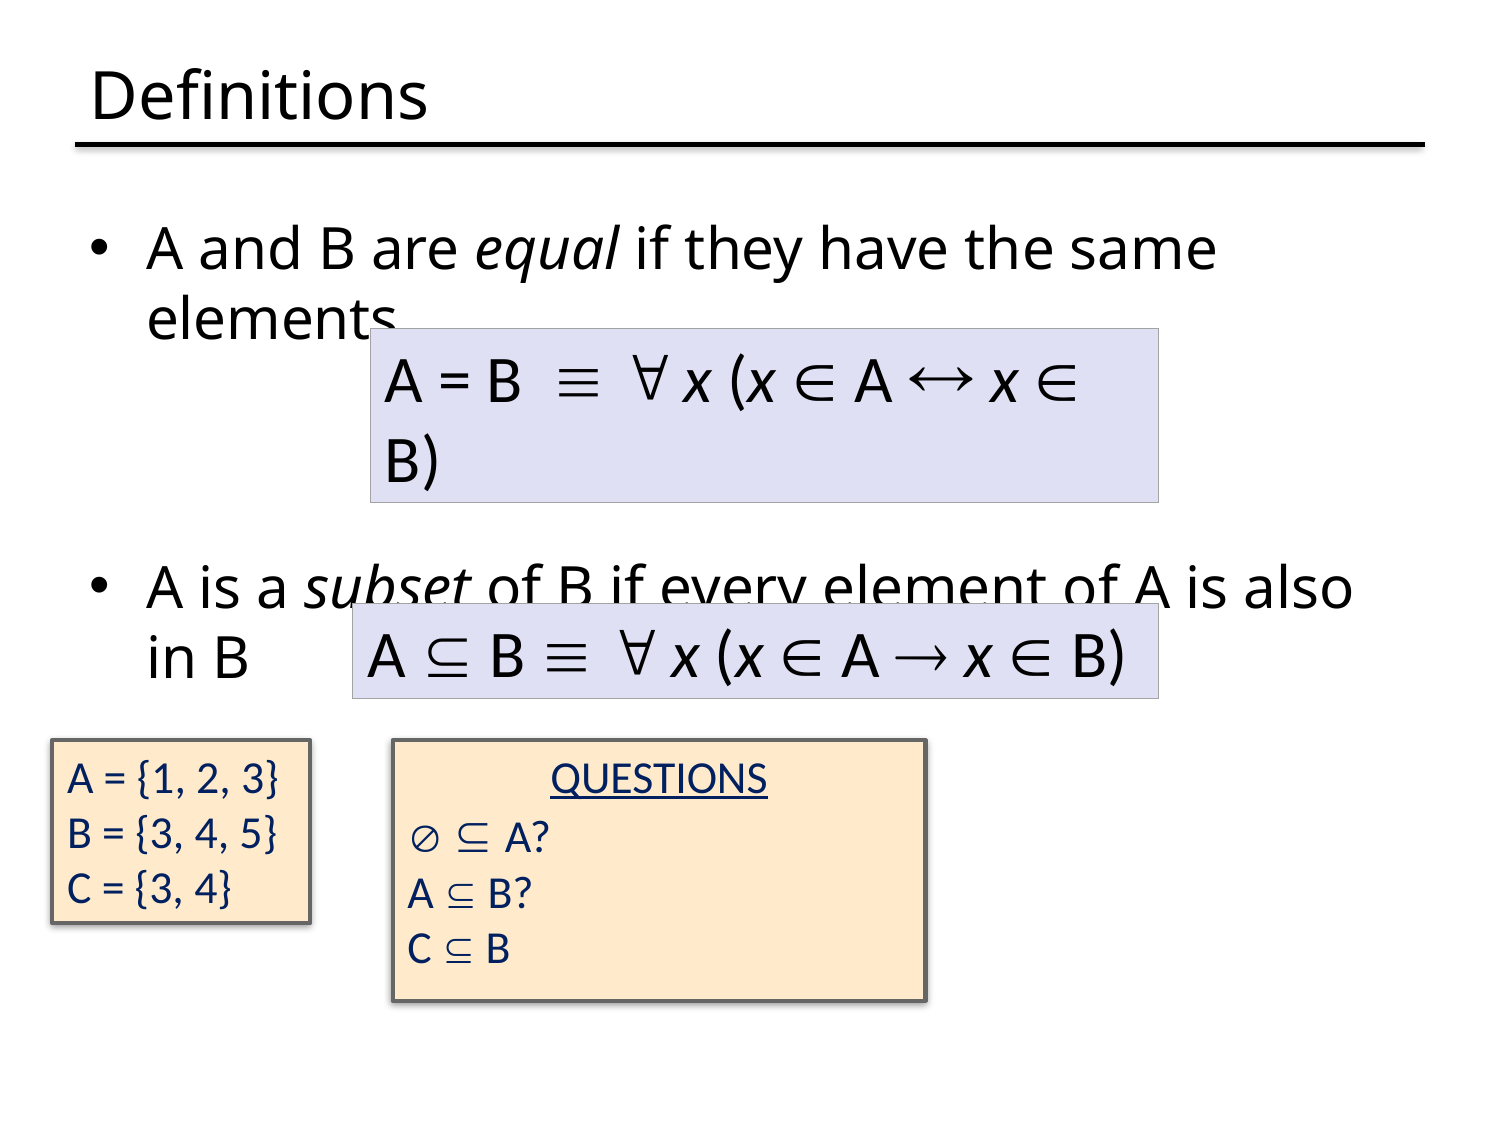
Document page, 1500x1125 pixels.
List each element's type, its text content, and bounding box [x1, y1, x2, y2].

text_box QUESTIONS   A? A  B? C  B [391, 738, 928, 1003]
title Definitions [75, 45, 1425, 145]
text_box A = {1, 2, 3} B = {3, 4, 5} C = {3, 4} [50, 738, 312, 925]
text_box A  B   x (x  A  x  B) [352, 603, 1159, 699]
list A and B are equal if they have the same elements A is a subset of B if every element of A is also in B [75, 204, 1425, 1048]
text_box A = B   x (x  A  x  B) [370, 328, 1159, 503]
